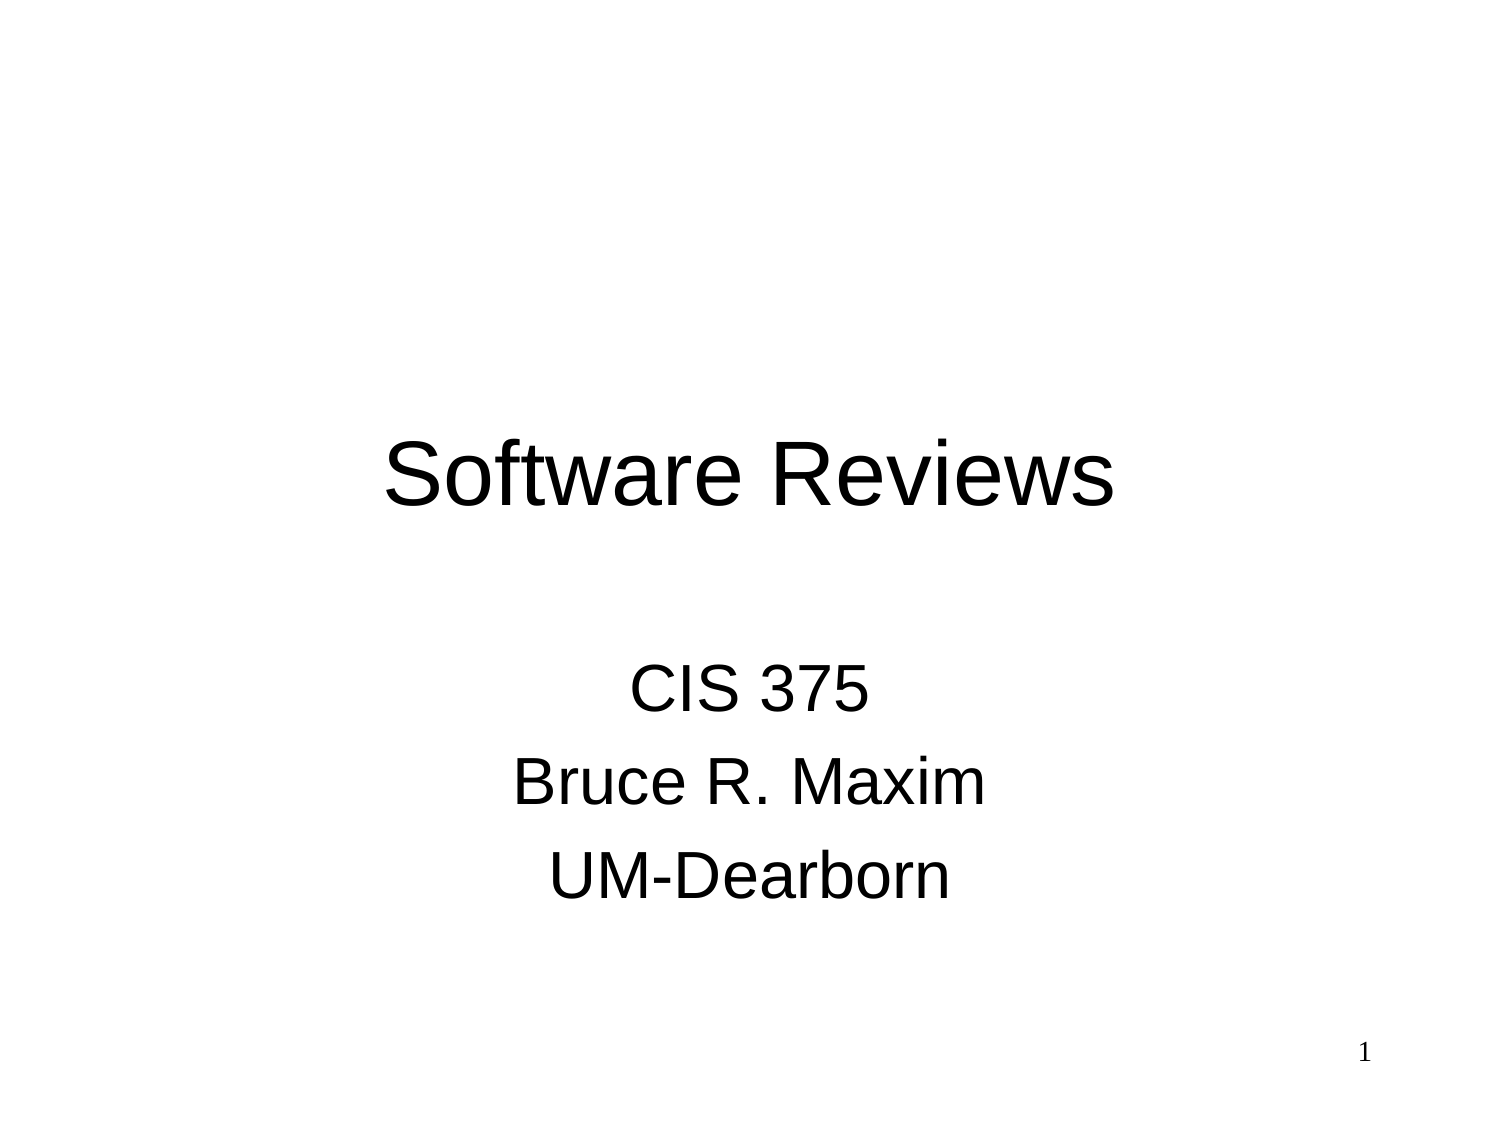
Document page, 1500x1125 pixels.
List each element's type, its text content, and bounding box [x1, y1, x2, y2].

subtitle CIS 375 Bruce R. Maxim UM-Dearborn [225, 637, 1275, 925]
title Software Reviews [112, 375, 1388, 563]
slide_number 1 [1074, 1025, 1388, 1100]
